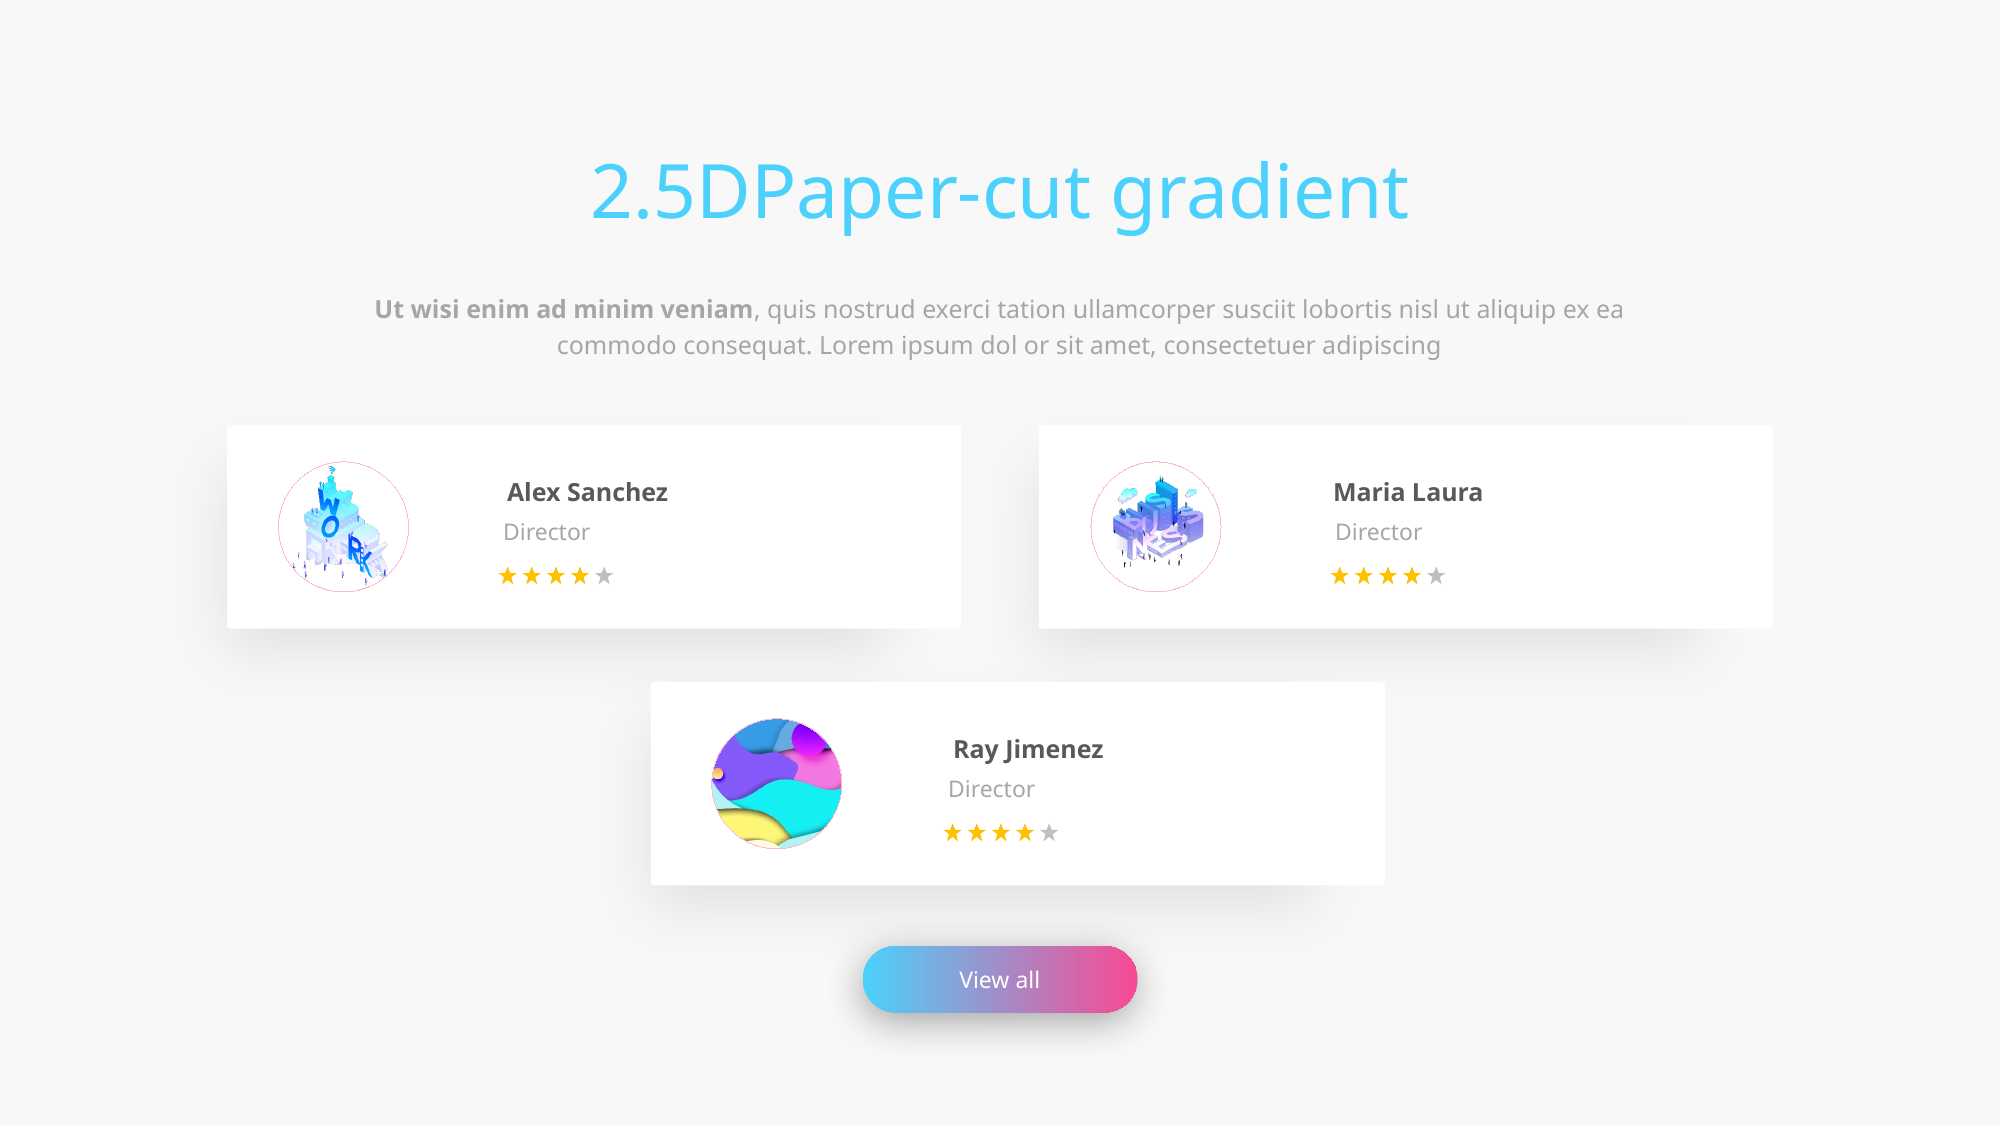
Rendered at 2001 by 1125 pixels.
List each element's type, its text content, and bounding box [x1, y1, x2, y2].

picture [1090, 461, 1222, 592]
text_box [486, 469, 690, 585]
text_box [226, 424, 963, 630]
picture [711, 718, 842, 849]
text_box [931, 726, 1126, 842]
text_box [1318, 469, 1499, 585]
text_box [1037, 424, 1774, 630]
text_box Ut wisi enim ad minim veniam, quis nostrud exerci tation ullamcorper susciit lobortis nisl ut aliquip ex ea commodo consequat. Lorem ipsum dol or sit amet, consectetuer adipiscing [334, 280, 1666, 367]
picture [278, 461, 409, 592]
text_box 2.5DPaper-cut gradient [561, 136, 1438, 241]
text_box [649, 681, 1386, 887]
text_box View all [861, 944, 1139, 1014]
